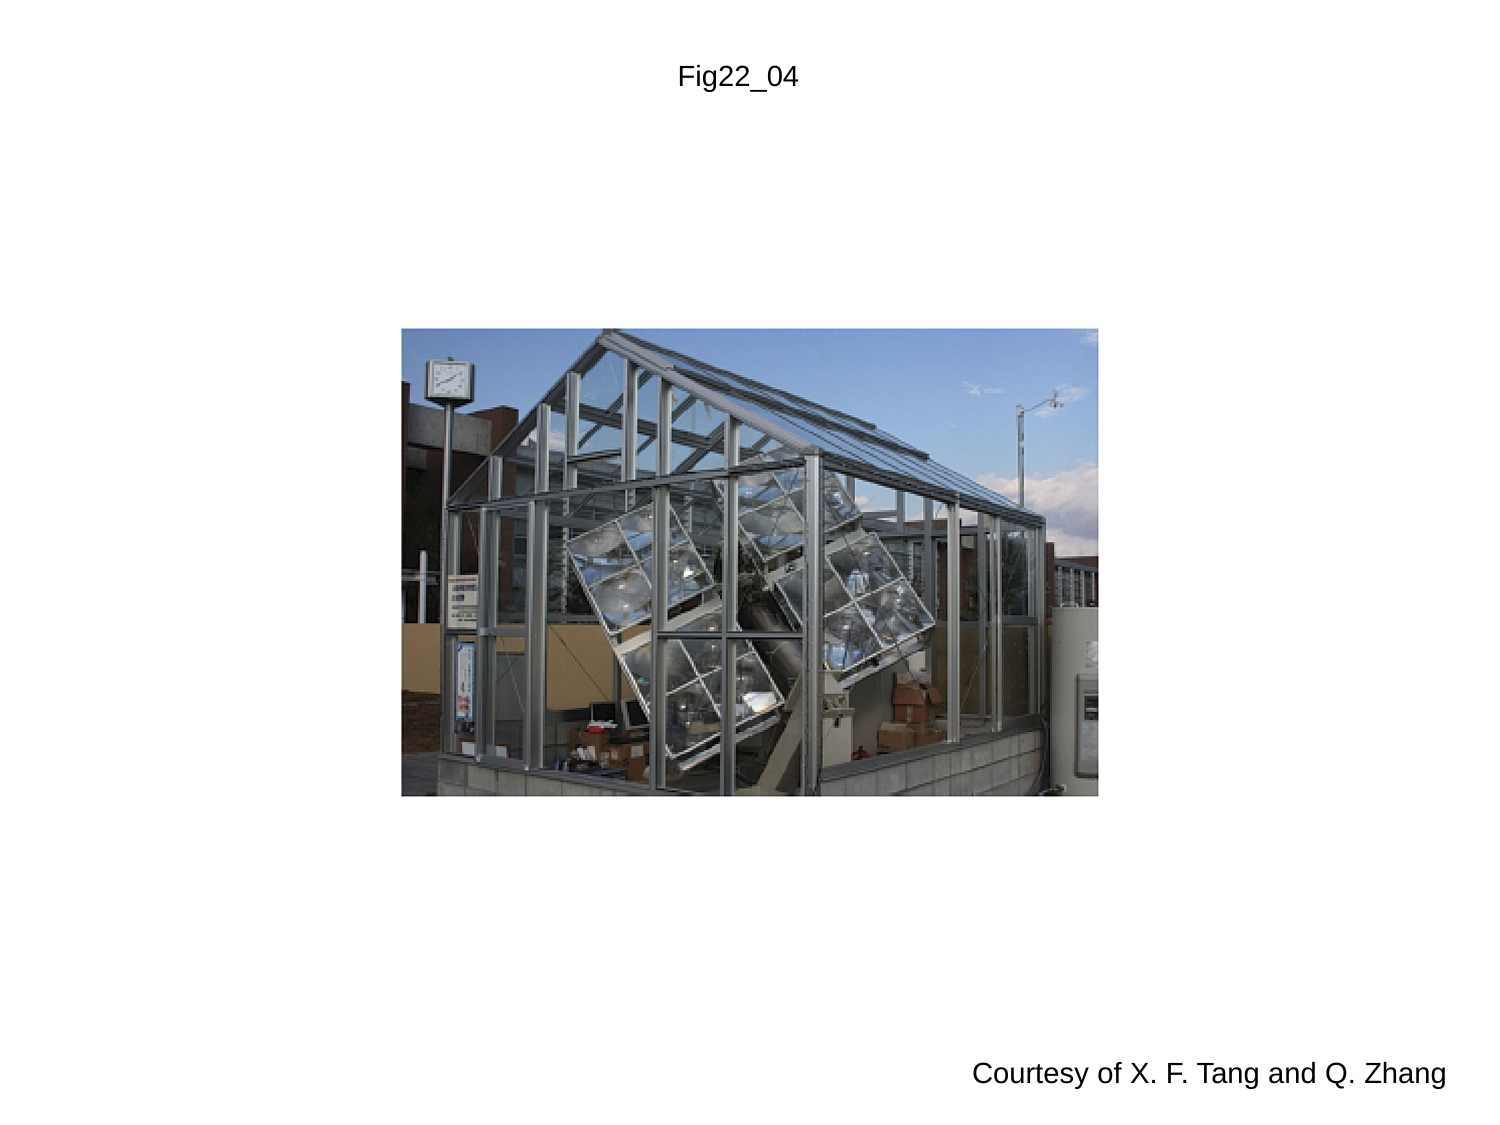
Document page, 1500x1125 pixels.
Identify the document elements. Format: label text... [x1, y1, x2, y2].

footer Courtesy of X. F. Tang and Q. Zhang [787, 1046, 1463, 1125]
picture [401, 328, 1099, 797]
text_box Fig22_04 [662, 49, 815, 100]
